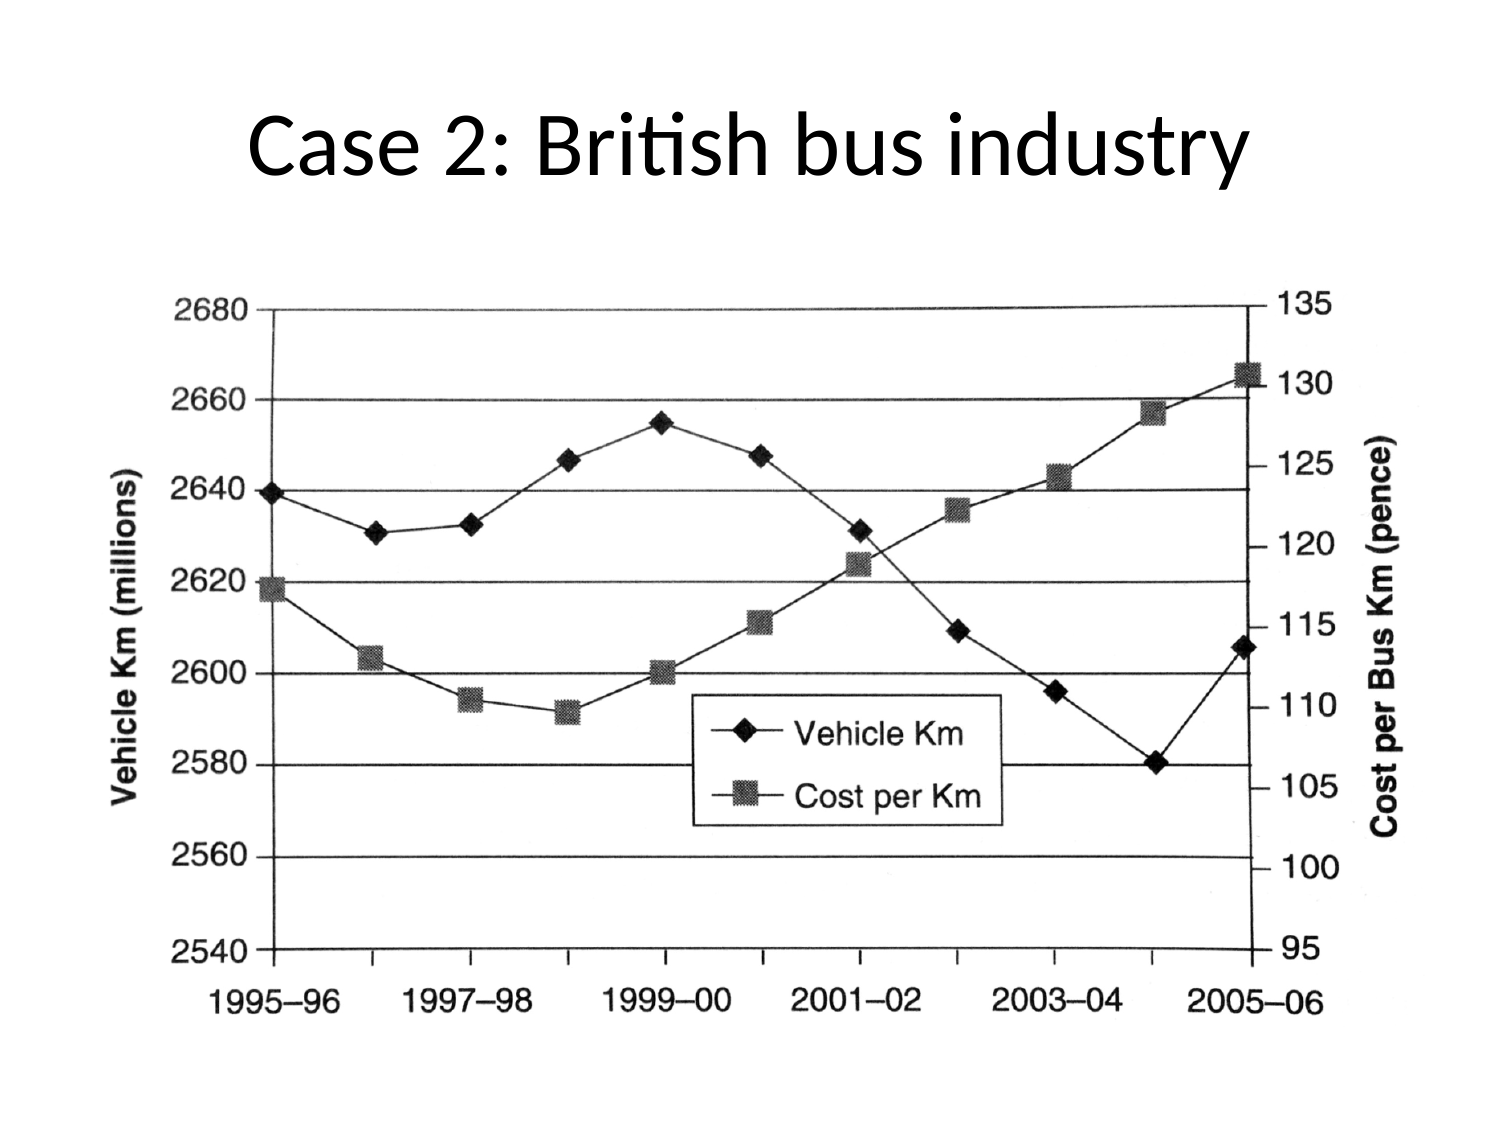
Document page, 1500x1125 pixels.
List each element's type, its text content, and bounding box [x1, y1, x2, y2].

title Case 2: British bus industry [75, 45, 1425, 233]
picture [73, 278, 1427, 1029]
